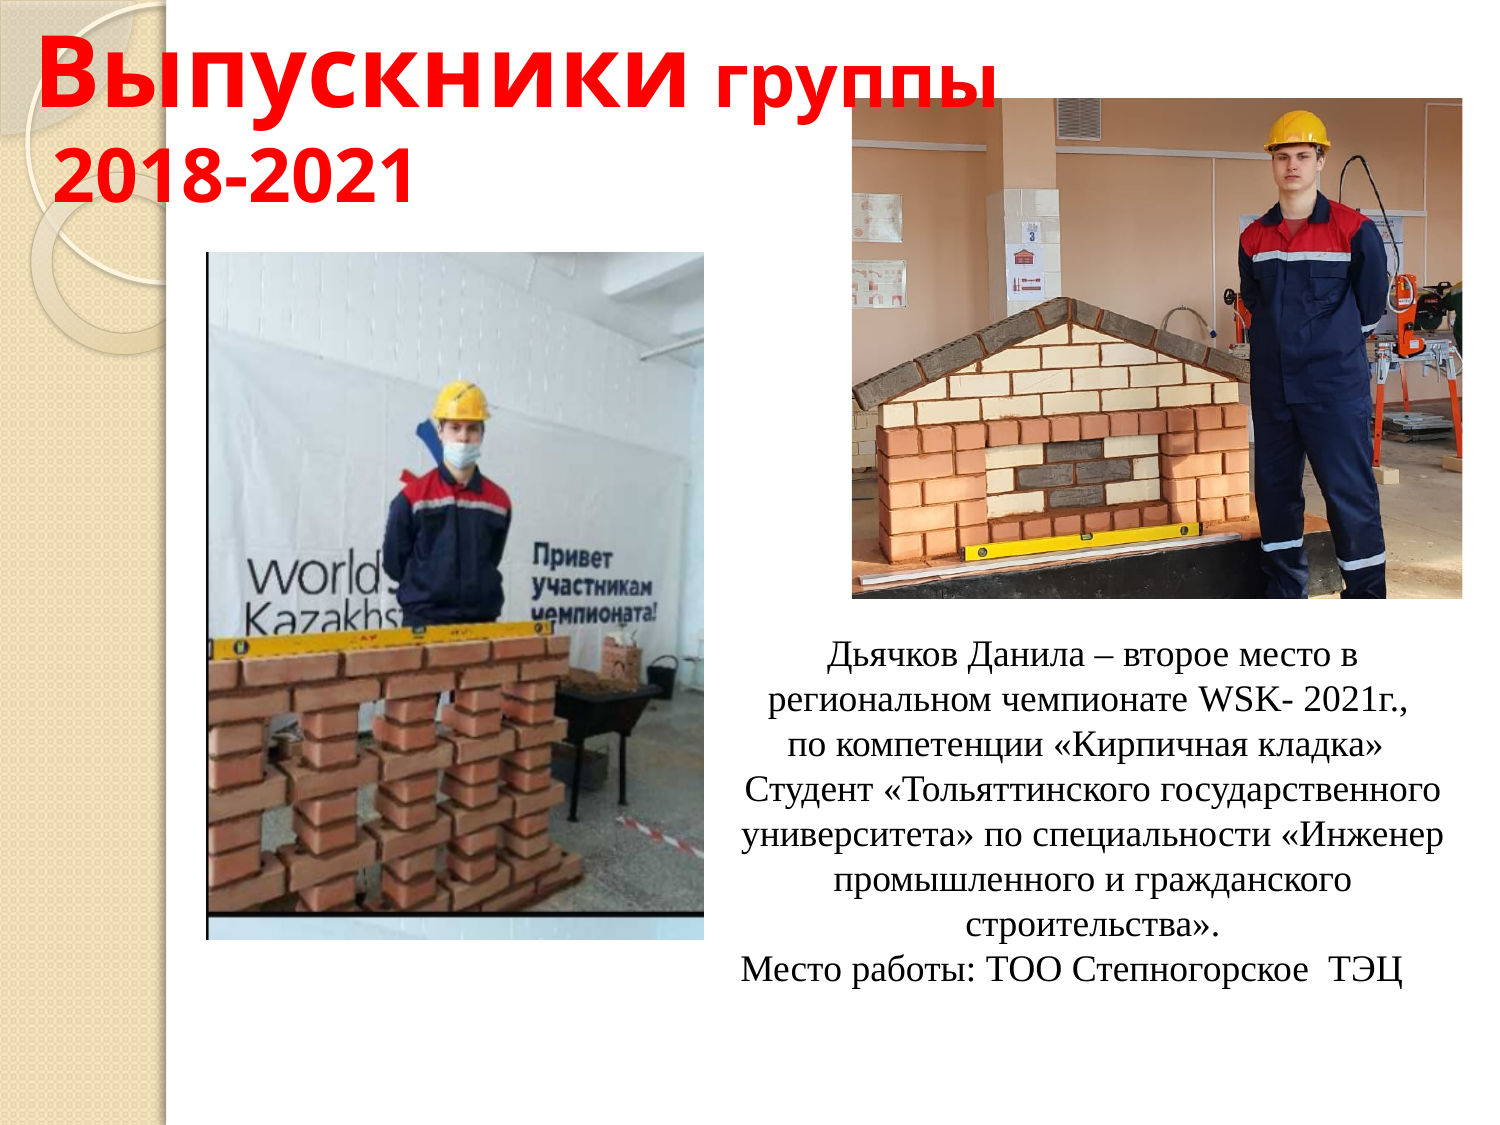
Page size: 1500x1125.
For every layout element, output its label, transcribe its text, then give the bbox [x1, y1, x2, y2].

picture [206, 252, 705, 941]
text_box Дьячков Данила – второе место в региональном чемпионате WSK- 2021г., по компетенции «Кирпичная кладка» Студент «Тольяттинского государственного университета» по специальности «Инженер промышленного и гражданского строительства». Место работы: ТОО Степногорское ТЭЦ [725, 621, 1461, 1047]
picture [851, 98, 1463, 600]
text_box Выпускники группы 2018-2021 [18, 0, 1015, 225]
